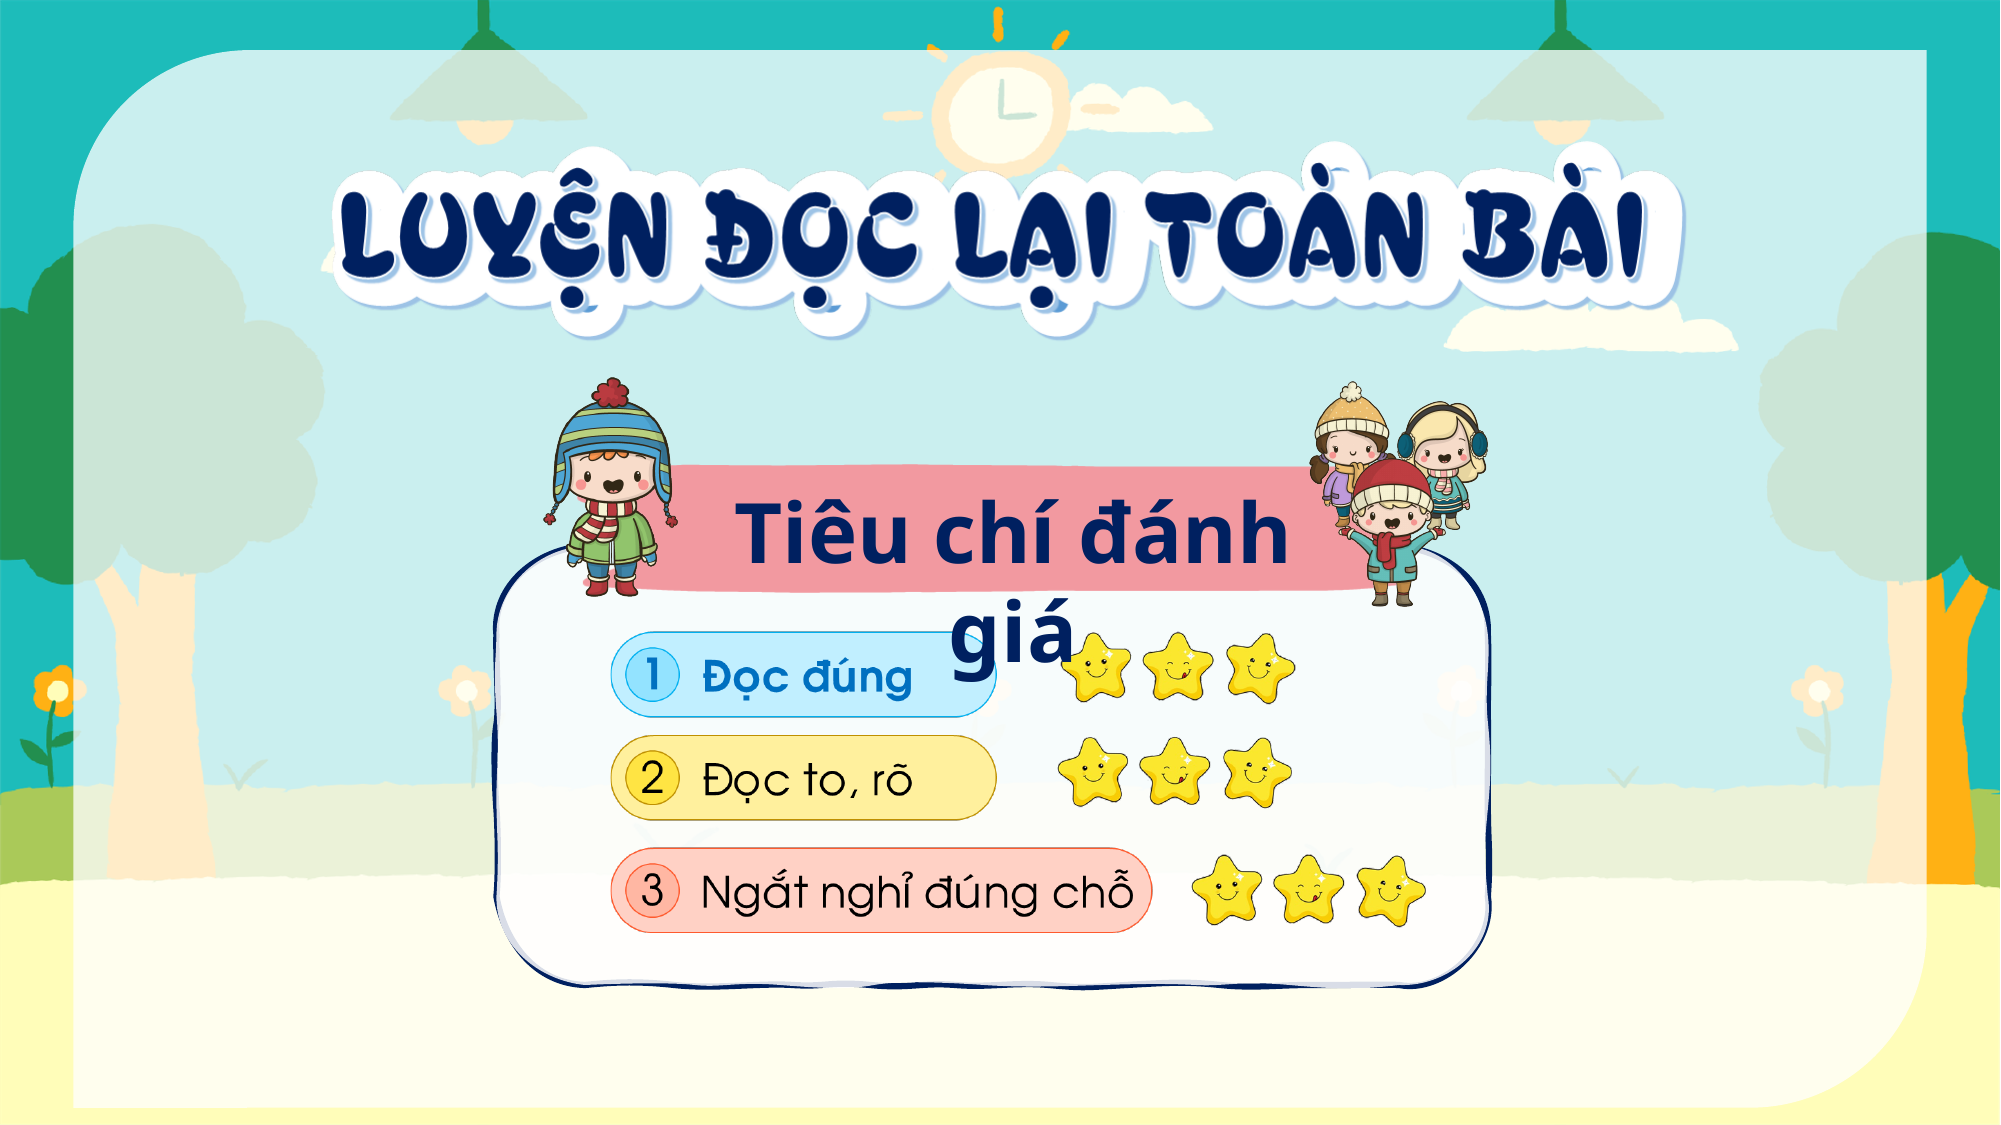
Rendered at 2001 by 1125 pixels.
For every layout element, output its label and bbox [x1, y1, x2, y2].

picture [0, 0, 2000, 1125]
text_box [73, 50, 1927, 1108]
text_box [496, 377, 1488, 986]
